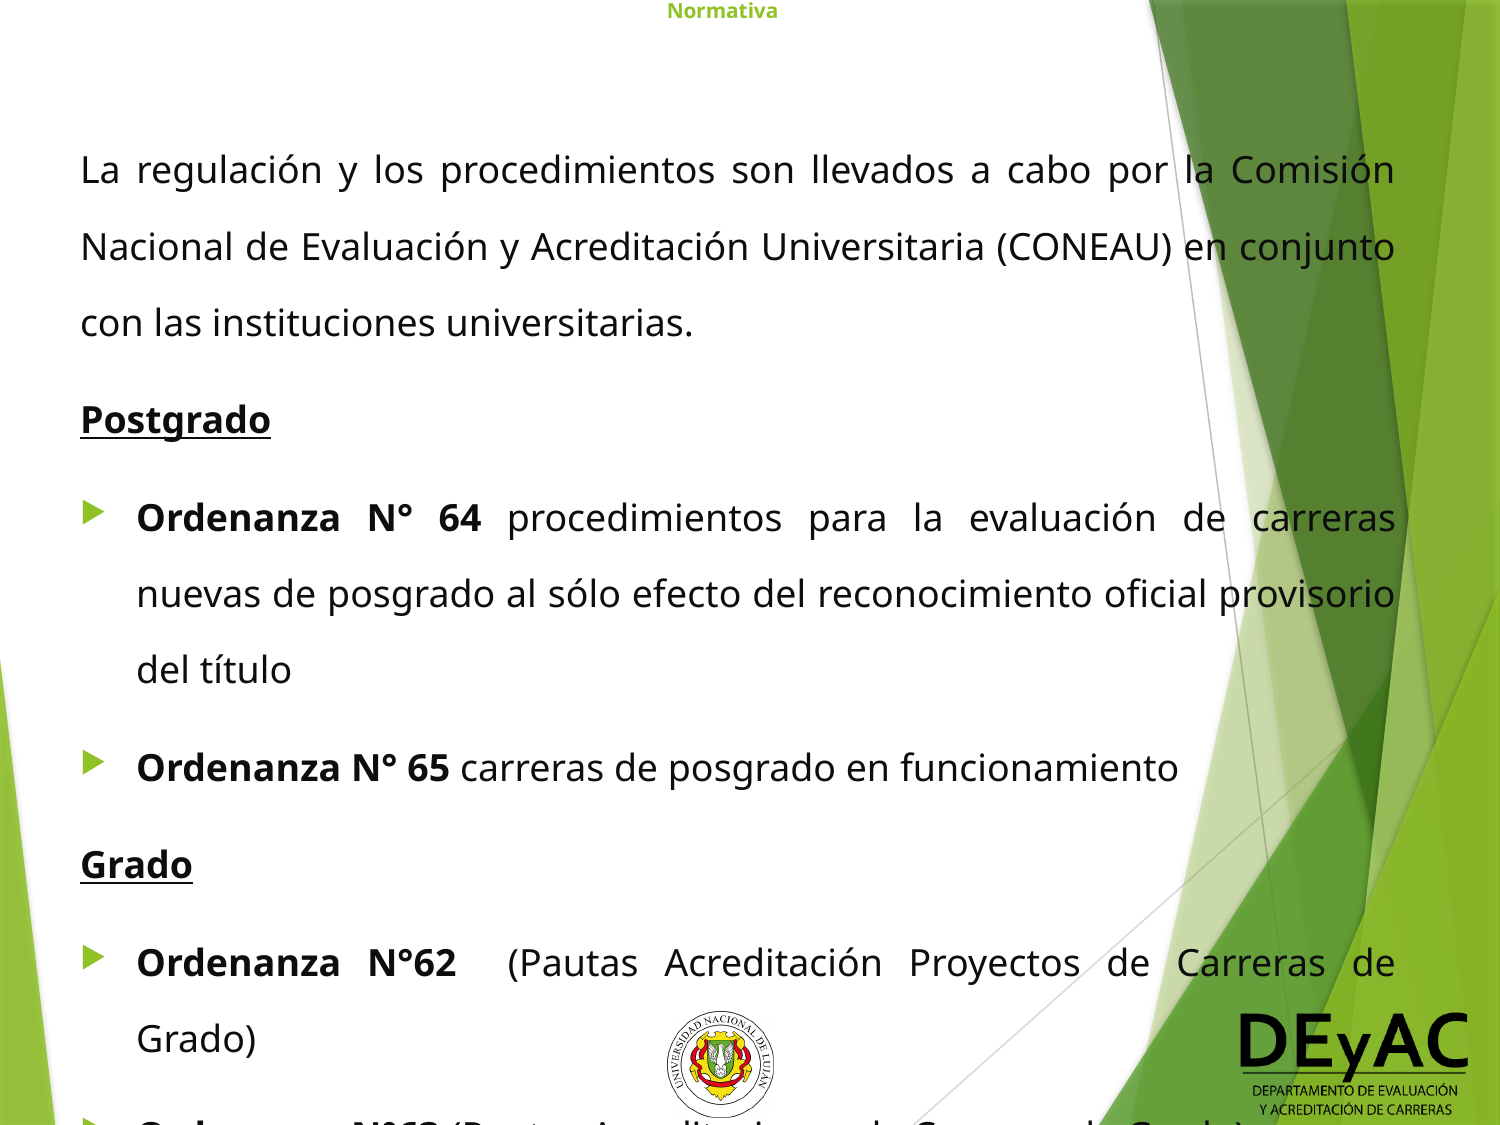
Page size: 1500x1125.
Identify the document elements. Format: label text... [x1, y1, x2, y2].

picture [666, 1010, 775, 1119]
list La regulación y los procedimientos son llevados a cabo por la Comisión Nacional de Evaluación y Acreditación Universitaria (CONEAU) en conjunto con las instituciones universitarias. Postgrado Ordenanza N° 64 procedimientos para la evaluación de carreras nuevas de posgrado al sólo efecto del reconocimiento oficial provisorio del título Ordenanza N° 65 carreras de posgrado en funcionamiento Grado Ordenanza N°62 (Pautas Acreditación Proyectos de Carreras de Grado) Ordenanza N°63 (Pautas Acreditaciones de Carreras de Grado) [64, 107, 1412, 1024]
title Normativa [64, 0, 1381, 31]
picture [1234, 999, 1472, 1119]
